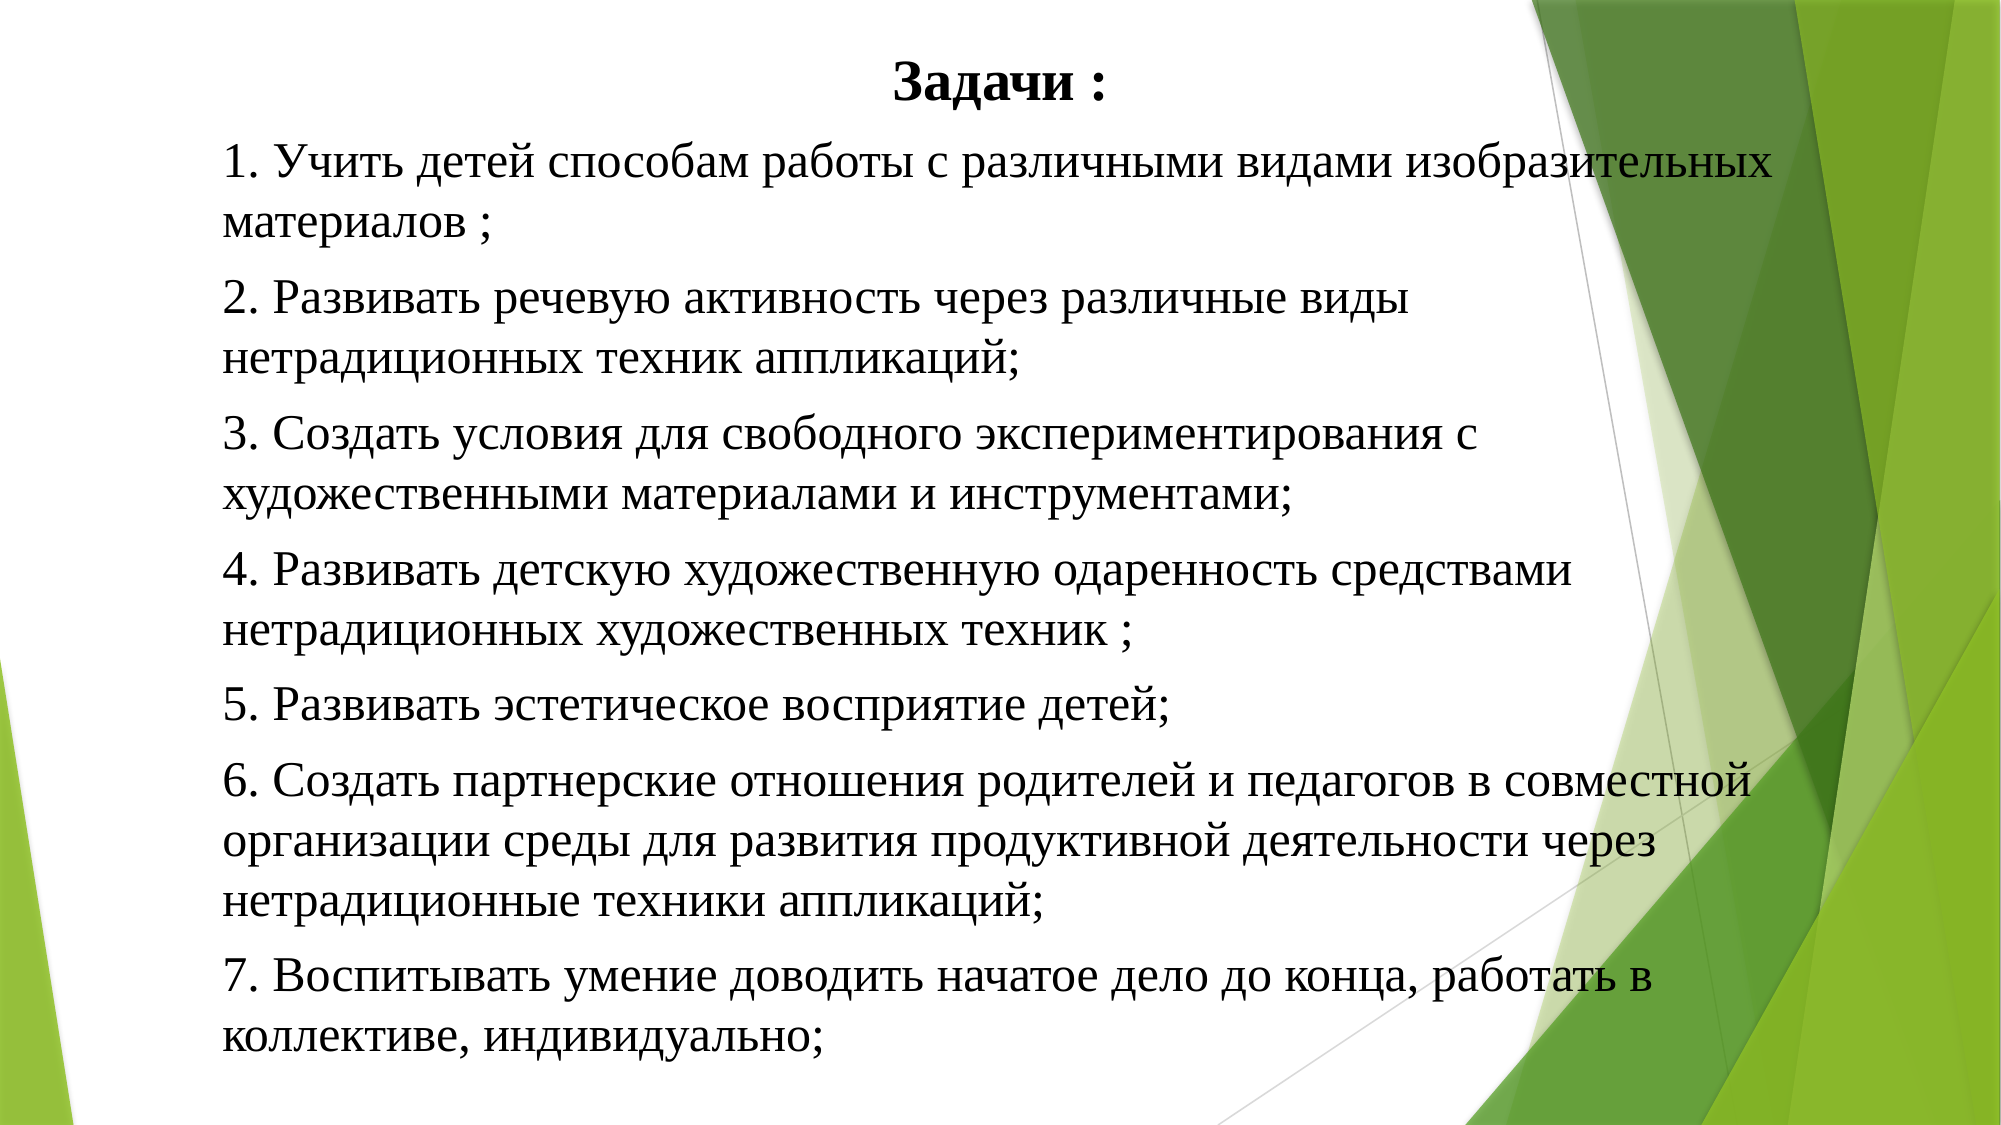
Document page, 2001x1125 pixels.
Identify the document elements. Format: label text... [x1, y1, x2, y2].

text_box Задачи : 1. Учить детей способам работы с различными видами изобразительных материалов ; 2. Развивать речевую активность через различные виды нетрадиционных техник аппликаций; 3. Создать условия для свободного экспериментирования с художественными материалами и инструментами; 4. Развивать детскую художественную одаренность средствами нетрадиционных художественных техник ; 5. Развивать эстетическое восприятие детей; 6. Создать партнерские отношения родителей и педагогов в совместной организации среды для развития продуктивной деятельности через нетрадиционные техники аппликаций; 7. Воспитывать умение доводить начатое дело до конца, работать в коллективе, индивидуально; [207, 34, 1795, 1070]
